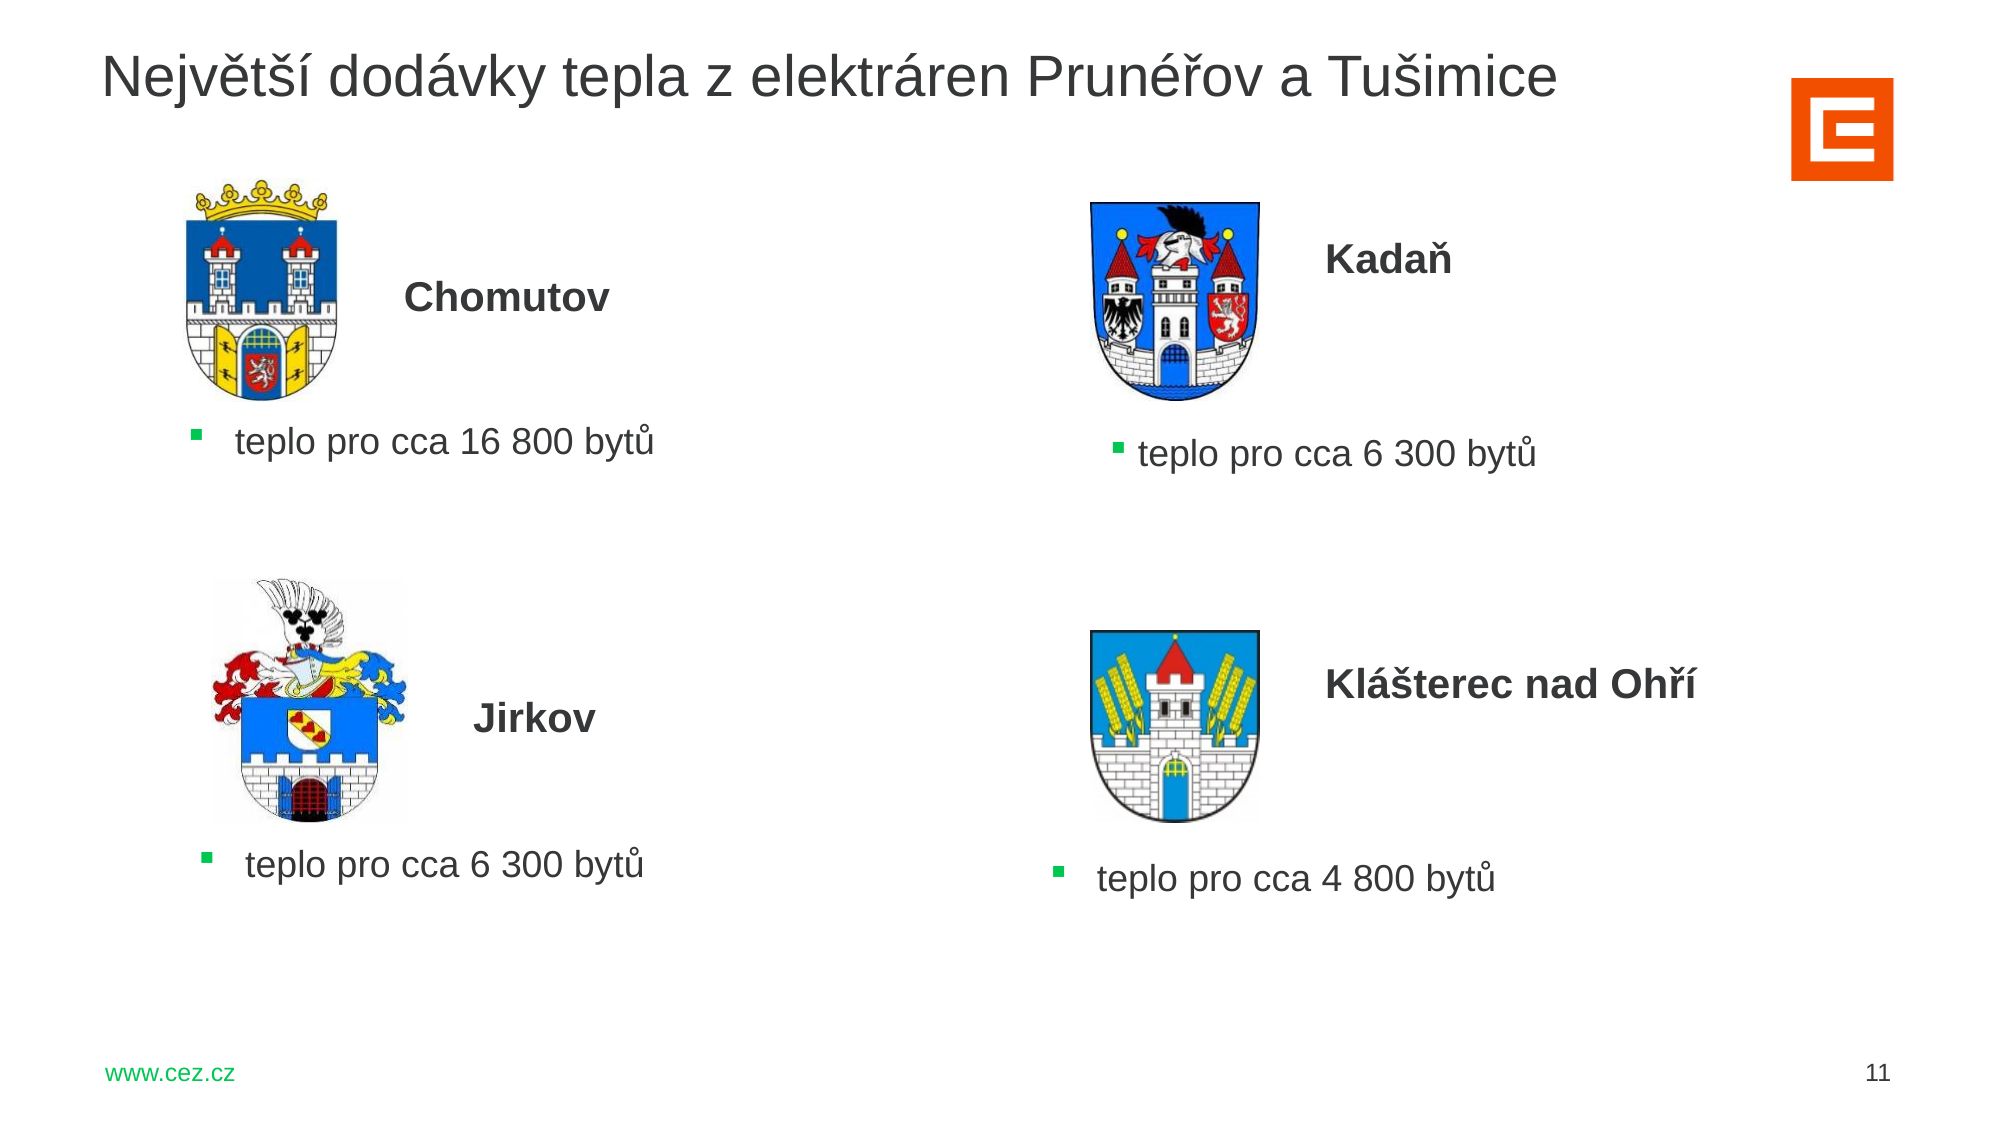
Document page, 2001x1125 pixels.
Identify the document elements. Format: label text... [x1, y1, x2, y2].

list teplo pro cca 16 800 bytů [173, 414, 859, 490]
picture [182, 178, 339, 402]
picture [1792, 78, 1897, 181]
text_box Klášterec nad Ohří [1310, 648, 1768, 714]
picture [1089, 202, 1261, 401]
text_box Chomutov [389, 262, 764, 327]
picture [1089, 629, 1261, 823]
text_box Kadaň [1310, 224, 1499, 290]
text_box teplo pro cca 4 800 bytů [1035, 851, 1839, 917]
picture [211, 578, 409, 823]
text_box teplo pro cca 6 300 bytů [183, 837, 952, 911]
text_box Jirkov [458, 683, 655, 748]
text_box Největší dodávky tepla z elektráren Prunéřov a Tušimice [87, 31, 1792, 188]
text_box teplo pro cca 6 300 bytů [1094, 427, 1770, 493]
